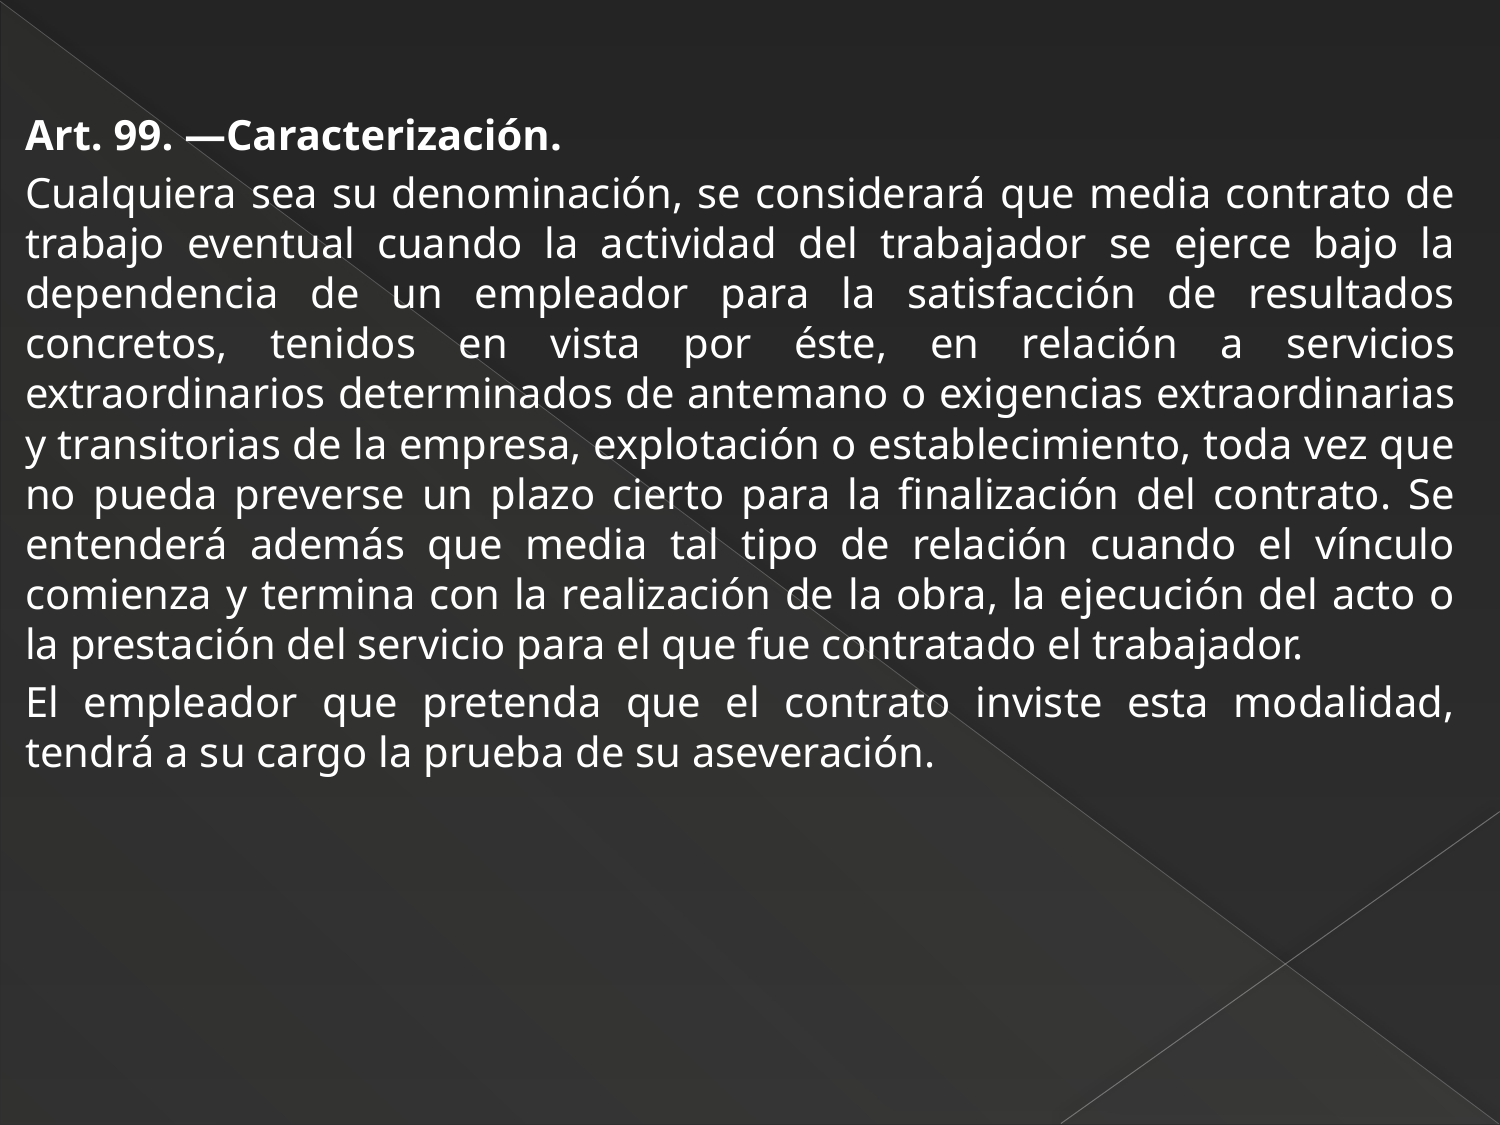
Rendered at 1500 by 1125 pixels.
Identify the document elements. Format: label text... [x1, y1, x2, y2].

list Art. 99. —Caracterización. Cualquiera sea su denominación, se considerará que media contrato de trabajo eventual cuando la actividad del trabajador se ejerce bajo la dependencia de un empleador para la satisfacción de resultados concretos, tenidos en vista por éste, en relación a servicios extraordinarios determinados de antemano o exigencias extraordinarias y transitorias de la empresa, explotación o establecimiento, toda vez que no pueda preverse un plazo cierto para la finalización del contrato. Se entenderá además que media tal tipo de relación cuando el vínculo comienza y termina con la realización de la obra, la ejecución del acto o la prestación del servicio para el que fue contratado el trabajador. El empleador que pretenda que el contrato inviste esta modalidad, tendrá a su cargo la prueba de su aseveración. [0, 42, 1471, 1059]
